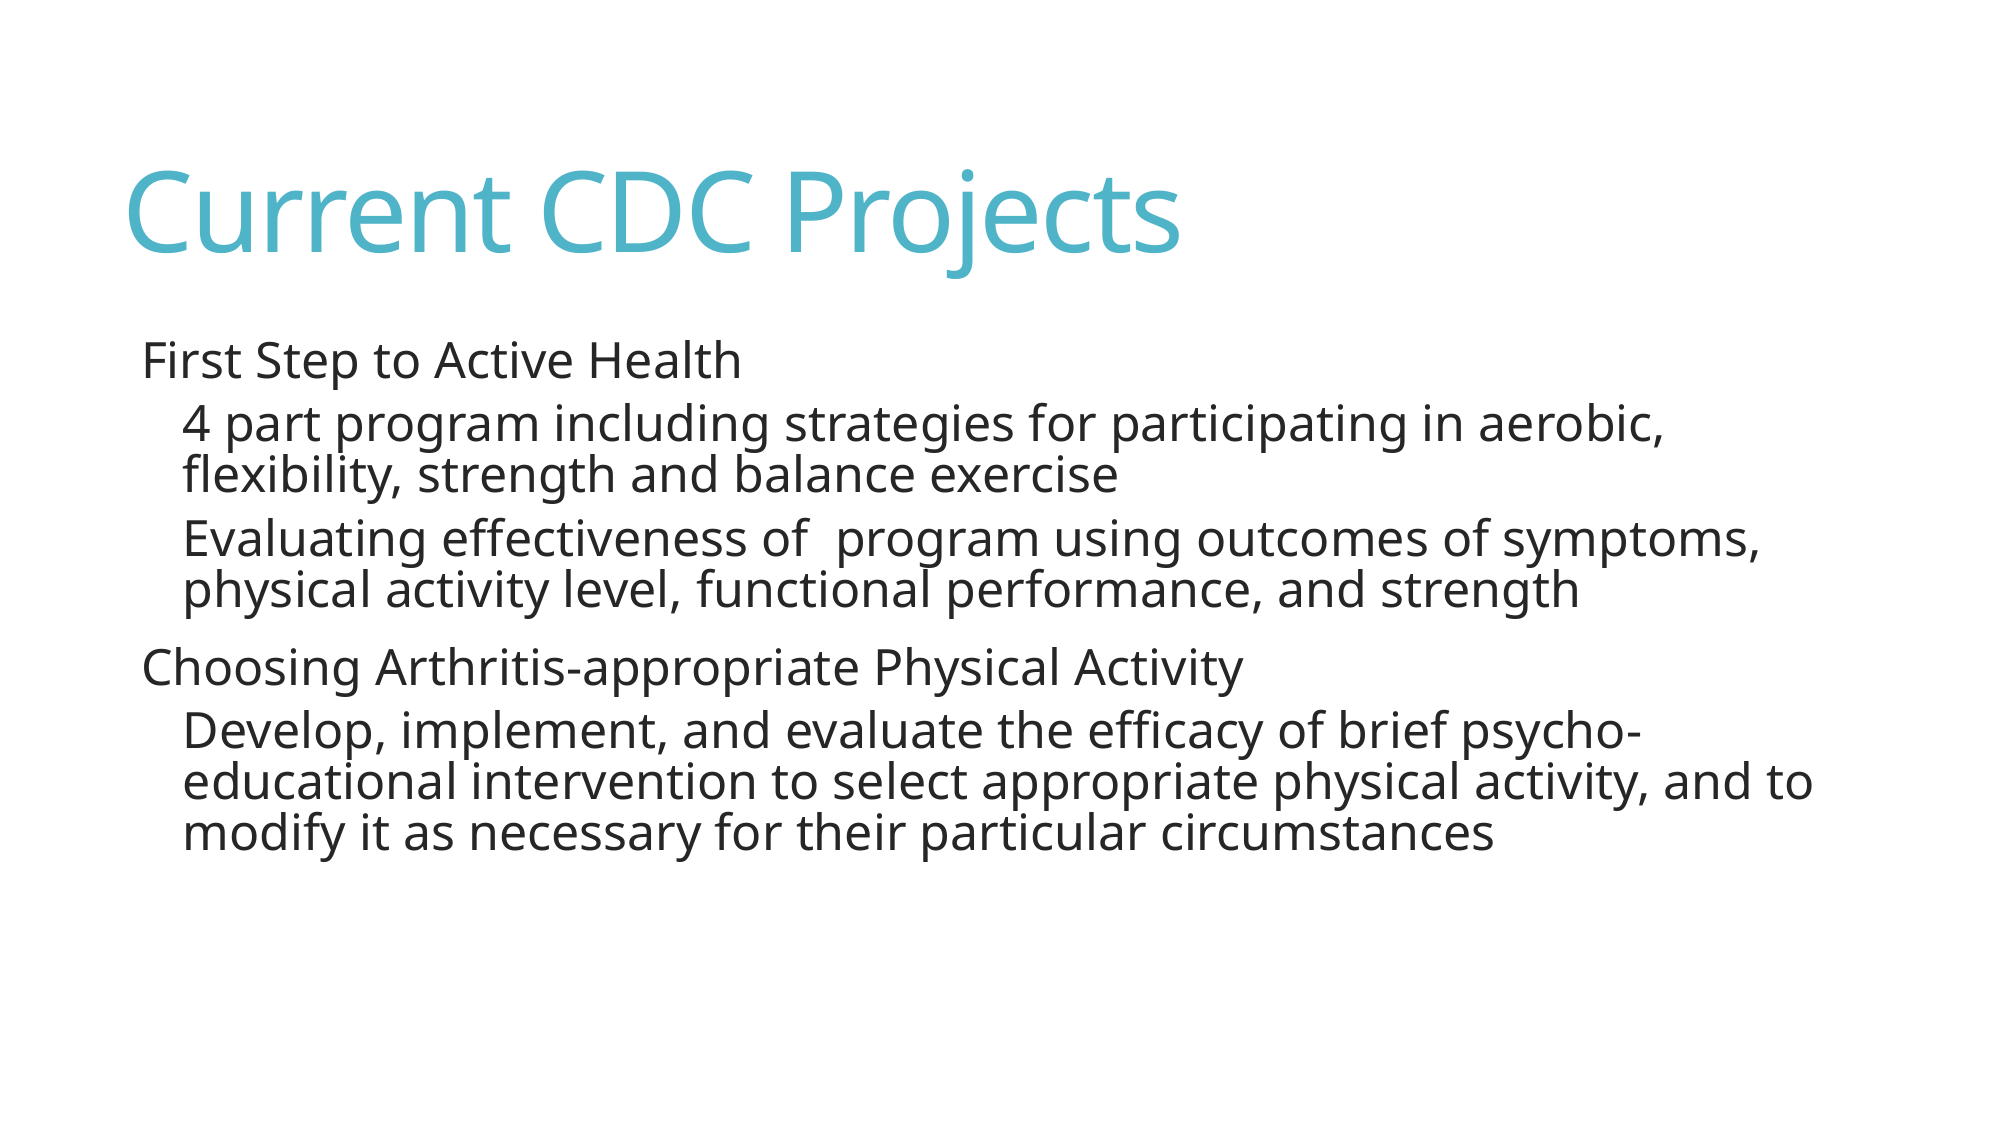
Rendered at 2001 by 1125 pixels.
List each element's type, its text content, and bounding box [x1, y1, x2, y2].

title Current CDC Projects [107, 81, 1875, 354]
list First Step to Active Health 4 part program including strategies for participating in aerobic, flexibility, strength and balance exercise Evaluating effectiveness of program using outcomes of symptoms, physical activity level, functional performance, and strength Choosing Arthritis-appropriate Physical Activity Develop, implement, and evaluate the efficacy of brief psycho-educational intervention to select appropriate physical activity, and to modify it as necessary for their particular circumstances [111, 329, 1876, 948]
